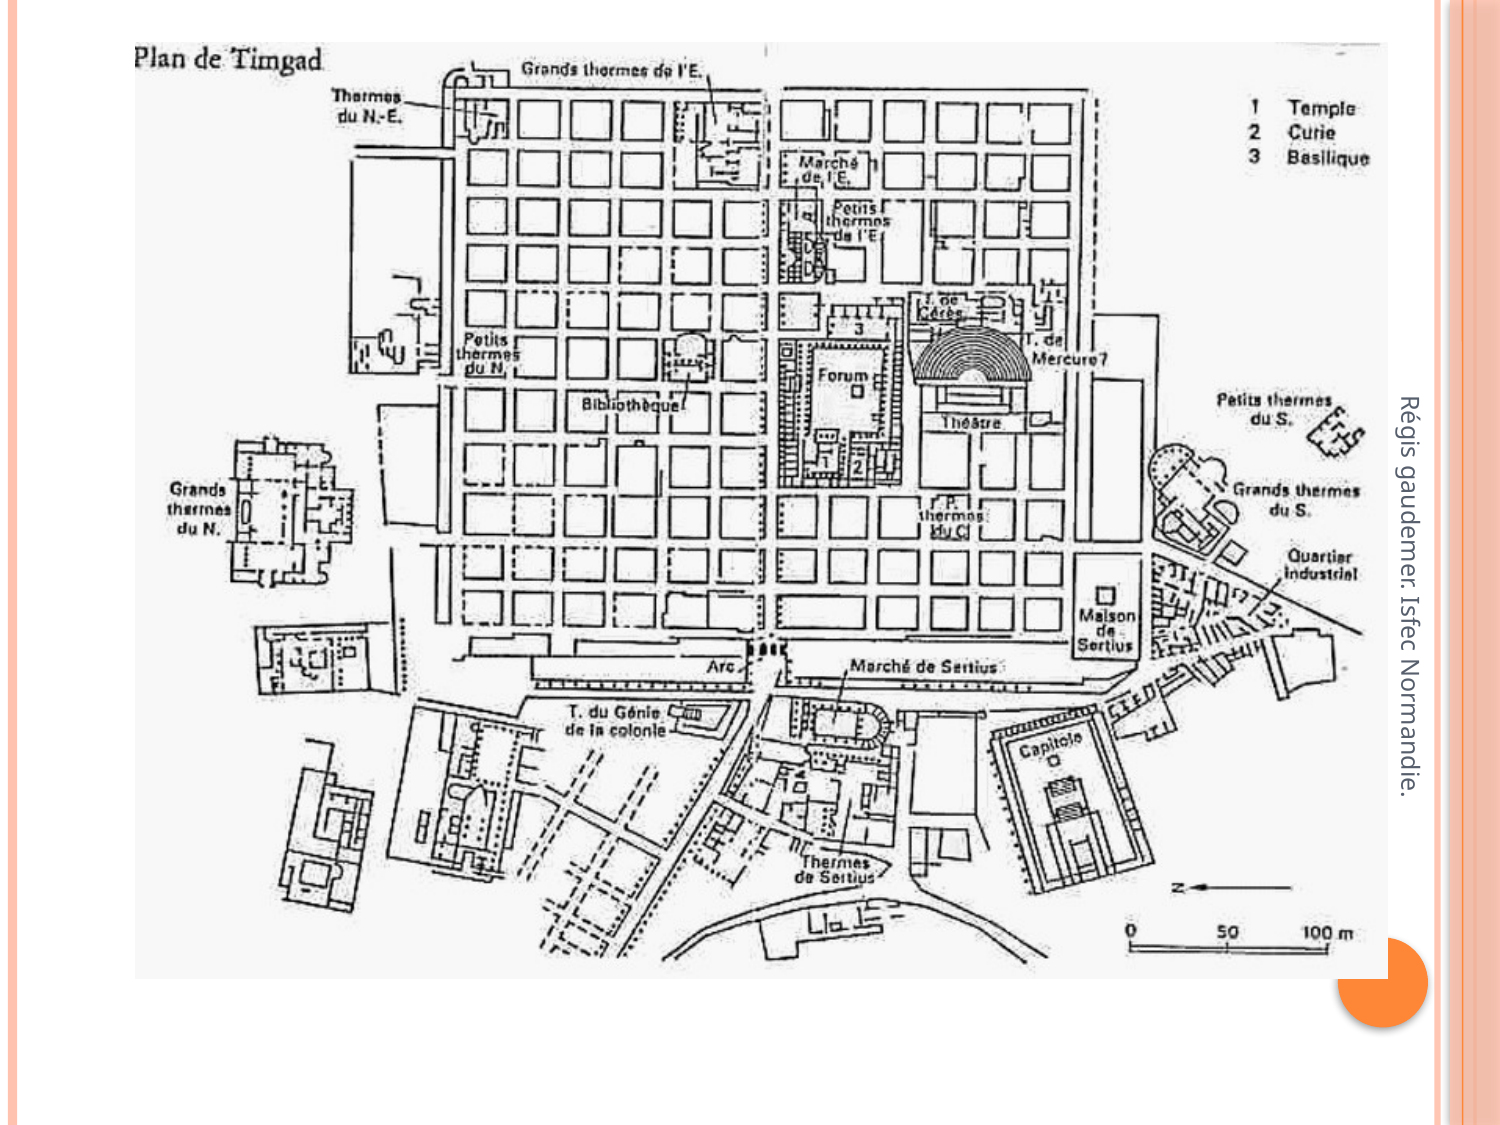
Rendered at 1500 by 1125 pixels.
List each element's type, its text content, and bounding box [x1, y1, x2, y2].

picture [135, 42, 1389, 979]
footer Régis gaudemer. Isfec Normandie. [1395, 380, 1440, 906]
